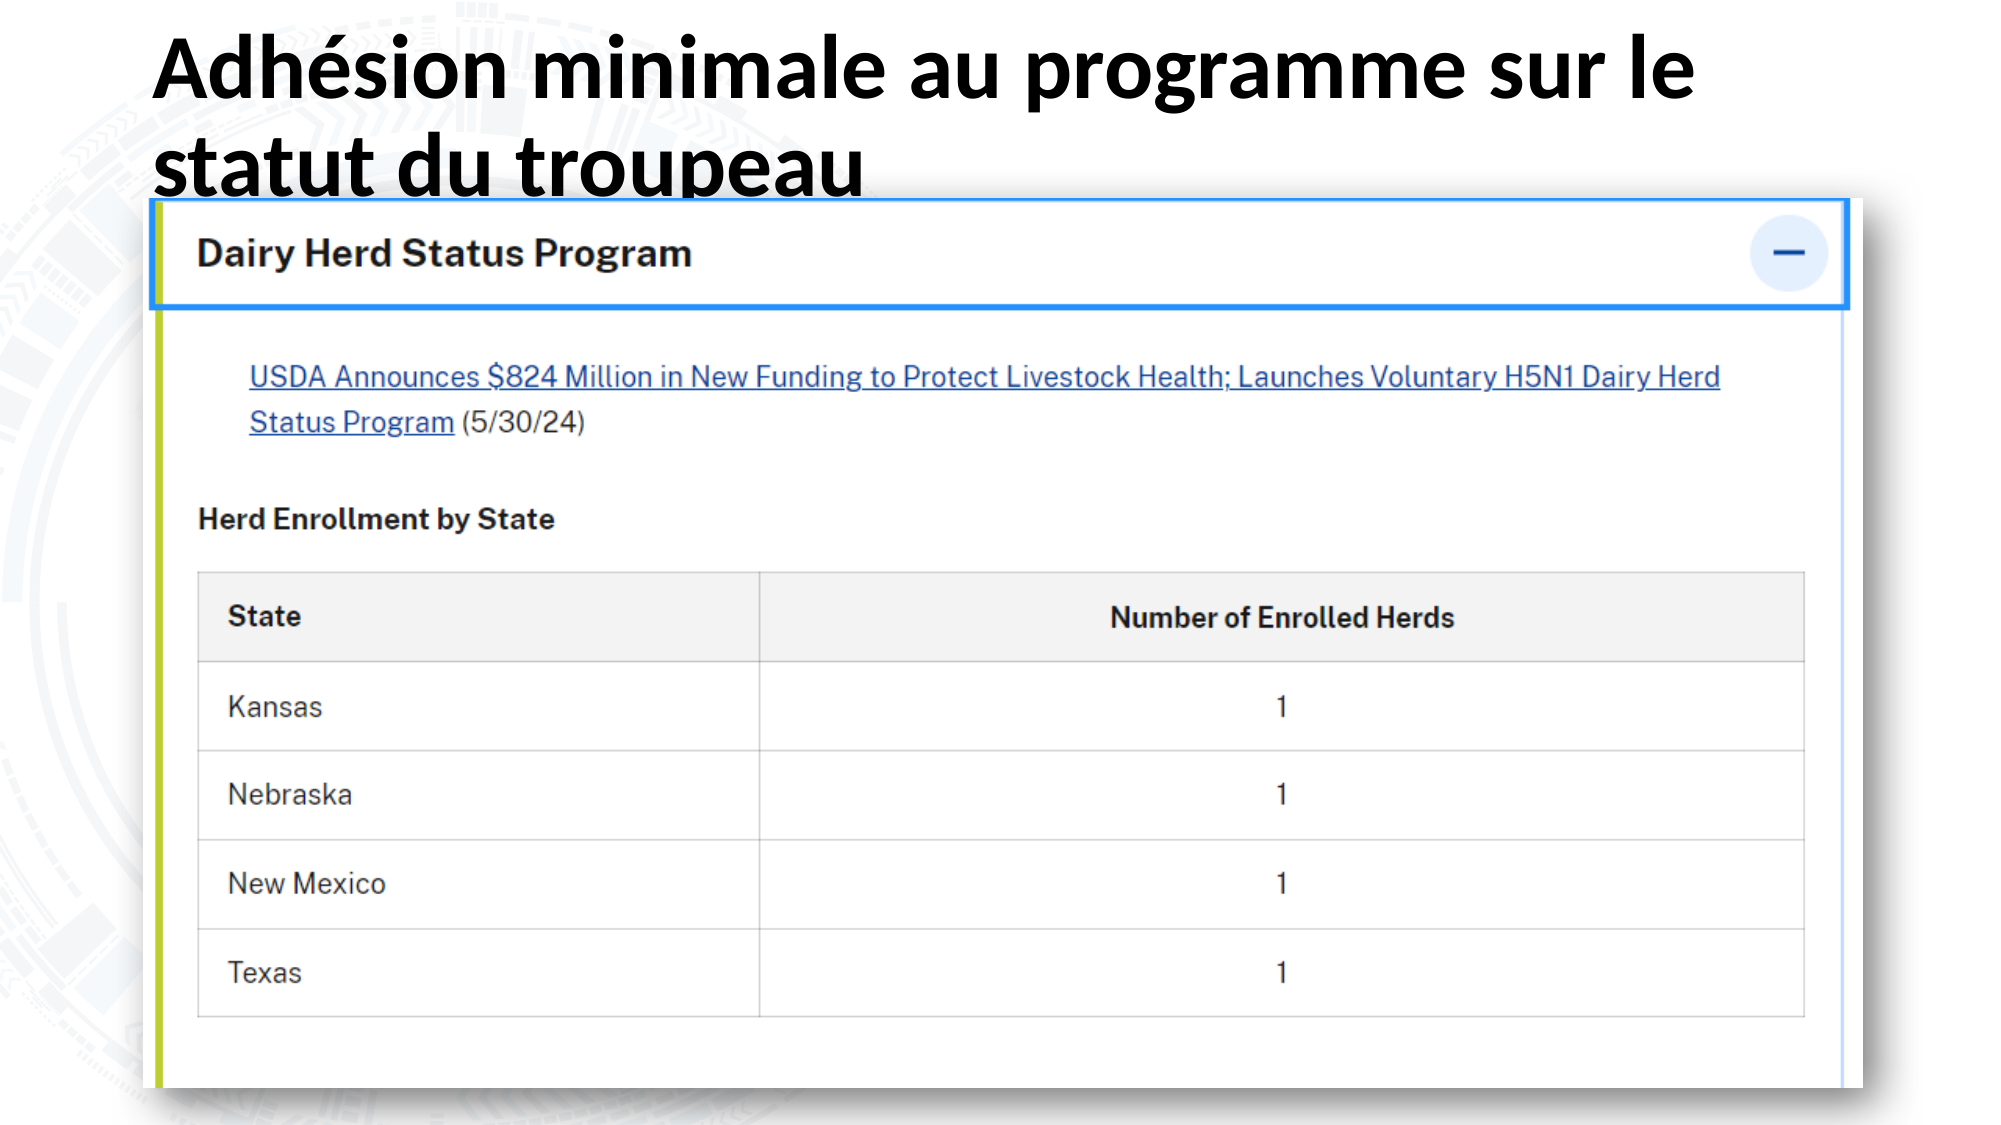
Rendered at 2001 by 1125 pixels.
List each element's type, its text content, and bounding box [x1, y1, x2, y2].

picture [0, 0, 2001, 1125]
title Adhésion minimale au programme sur le statut du troupeau [137, 59, 1863, 176]
